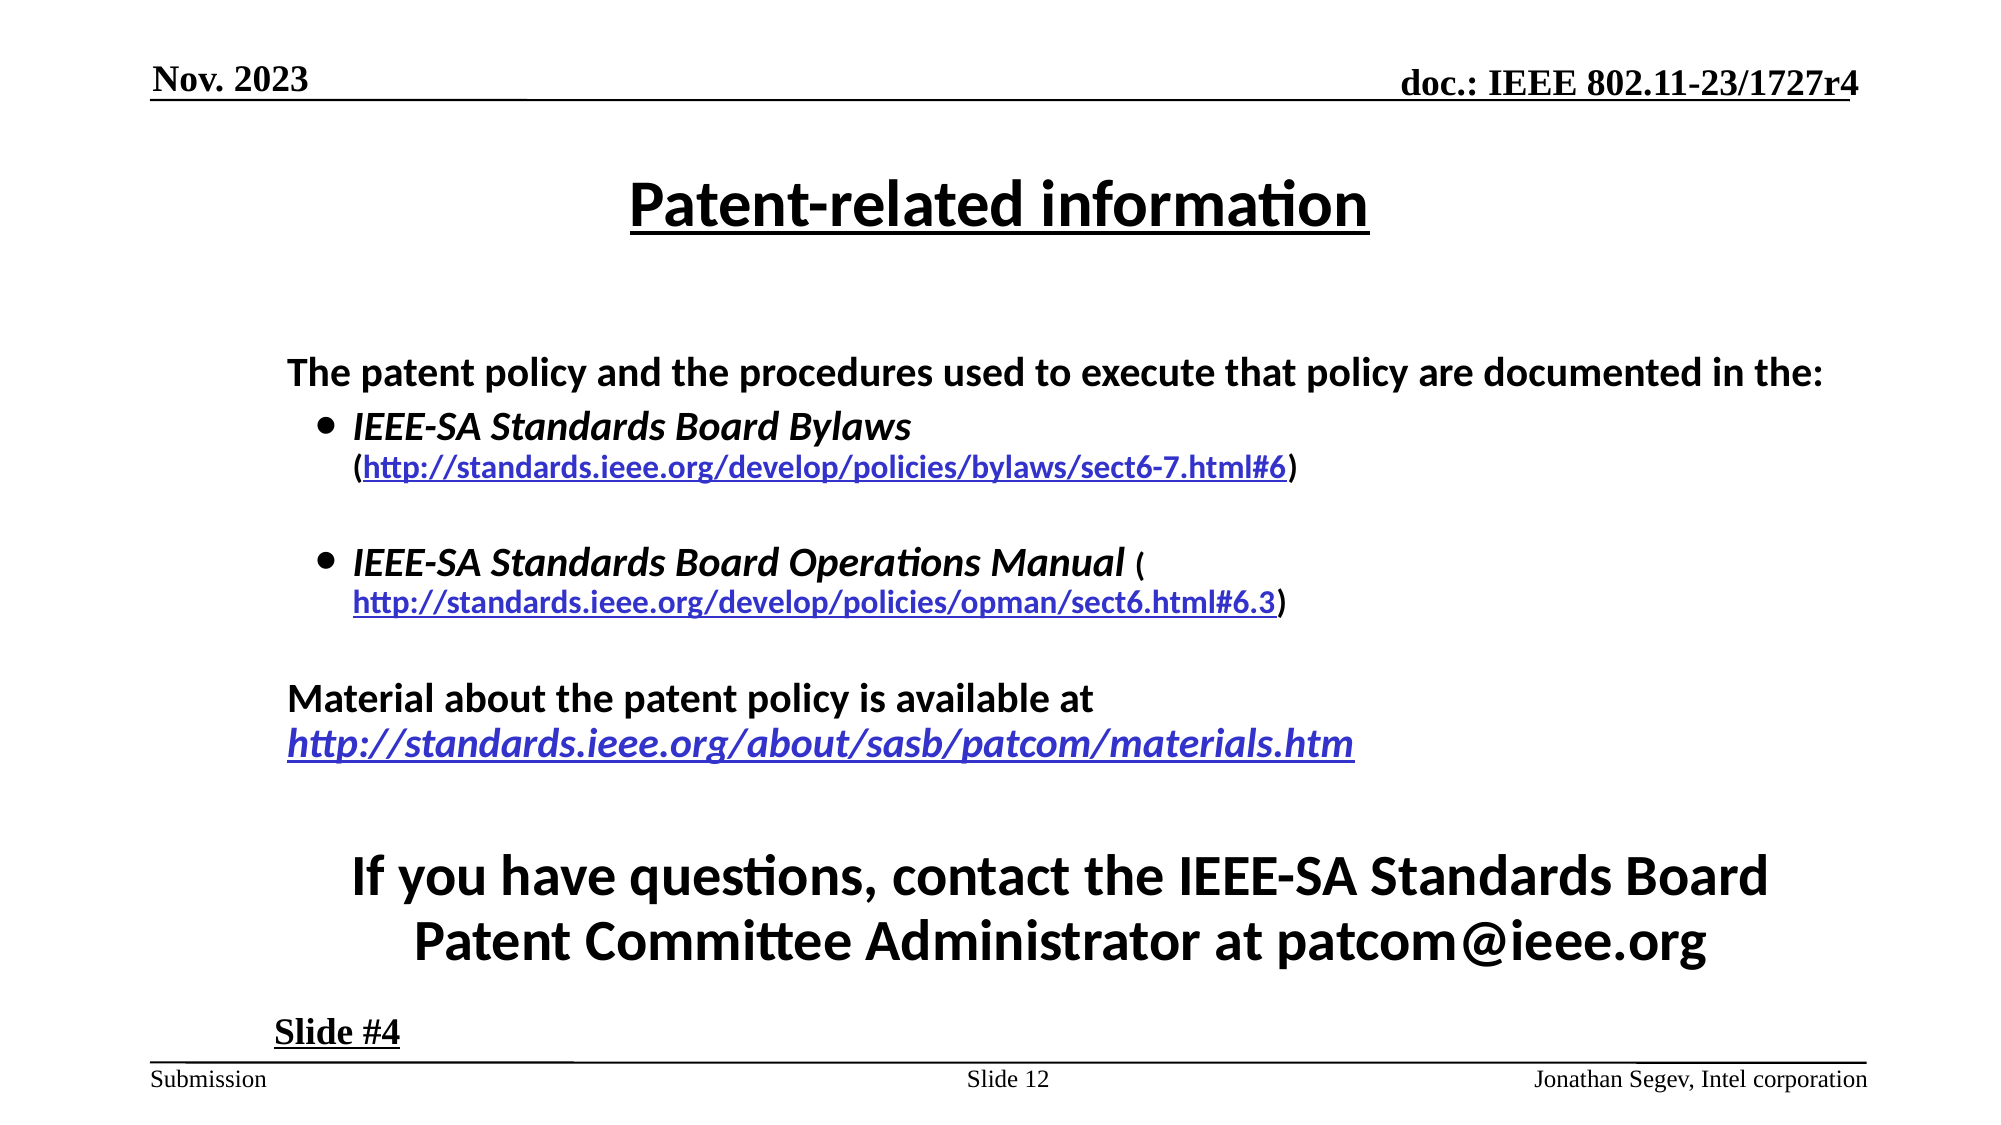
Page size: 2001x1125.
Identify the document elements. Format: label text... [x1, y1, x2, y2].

list The patent policy and the procedures used to execute that policy are documented in the: IEEE-SA Standards Board Bylaws (http://standards.ieee.org/develop/policies/bylaws/sect6-7.html#6) IEEE-SA Standards Board Operations Manual (http://standards.ieee.org/develop/policies/opman/sect6.html#6.3) Material about the patent policy is available at http://standards.ieee.org/about/sasb/patcom/materials.htm If you have questions, contact the IEEE-SA Standards Board Patent Committee Administrator at patcom@ieee.org [149, 324, 1850, 1000]
title Patent-related information [149, 112, 1850, 288]
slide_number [152, 54, 563, 100]
slide_number Slide 12 [950, 1061, 1067, 1123]
text_box Slide #4 [259, 999, 416, 1060]
footer Jonathan Segev, Intel corporation [1171, 1061, 1869, 1093]
